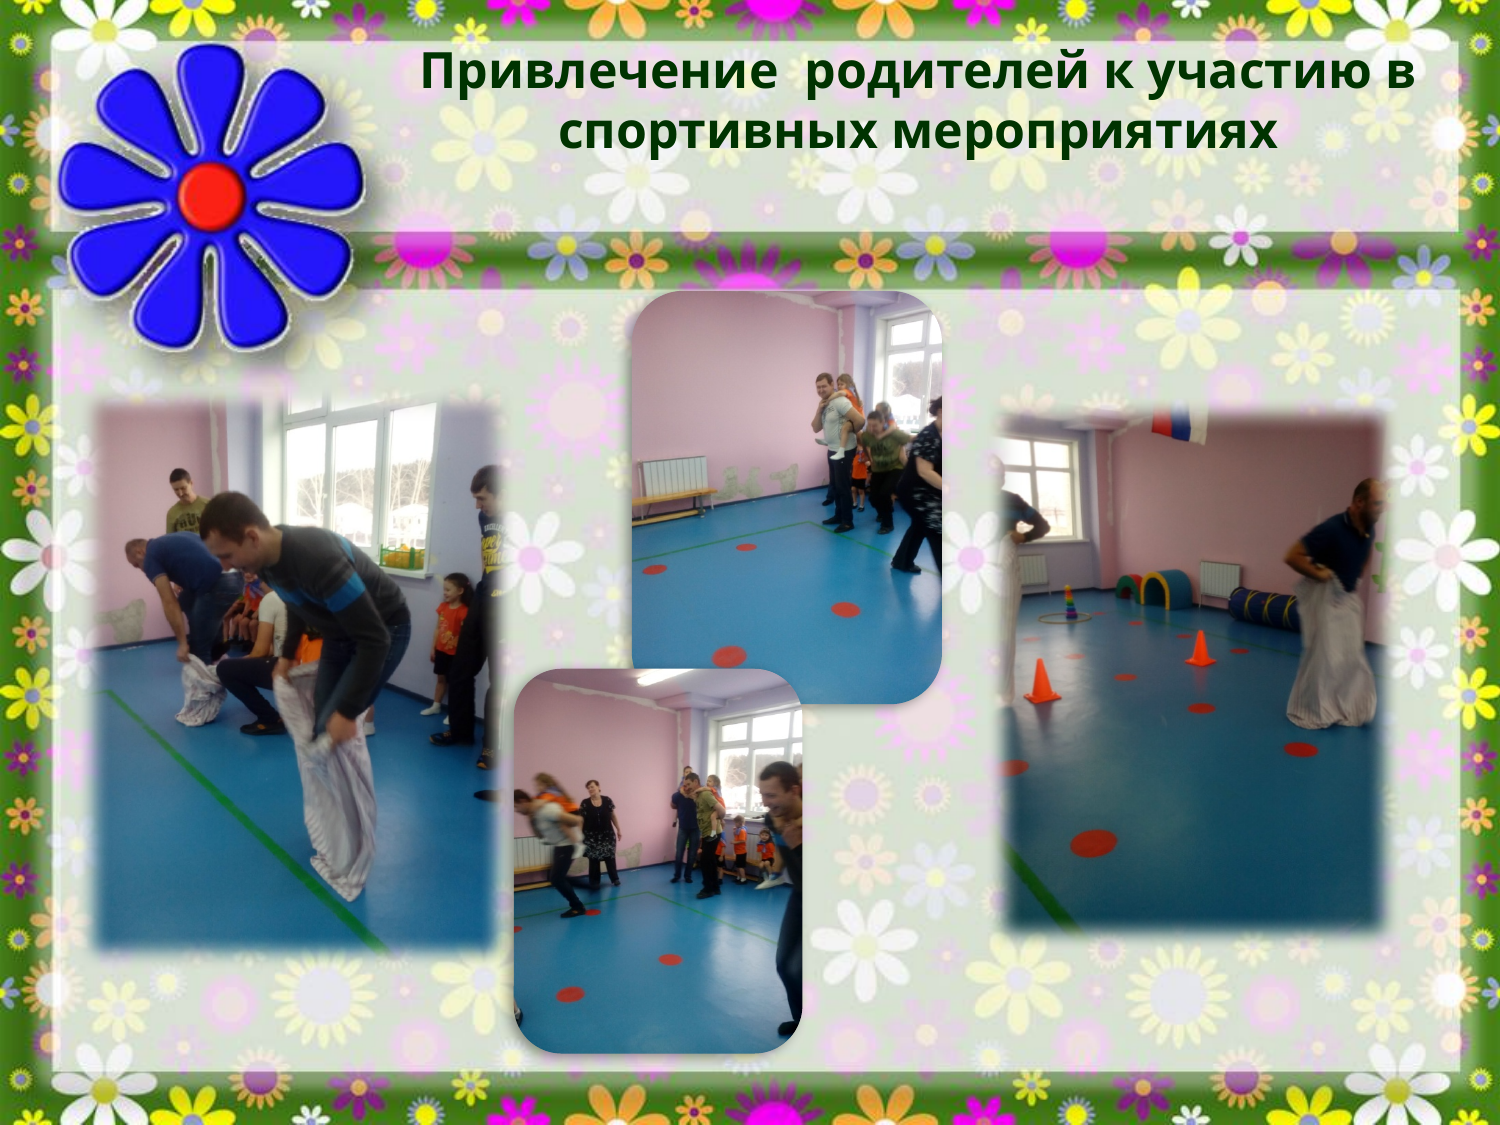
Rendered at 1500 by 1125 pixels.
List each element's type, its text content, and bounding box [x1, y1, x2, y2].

picture [0, 0, 1500, 1125]
text_box Привлечение родителей к участию в спортивных мероприятиях [360, 30, 1459, 234]
